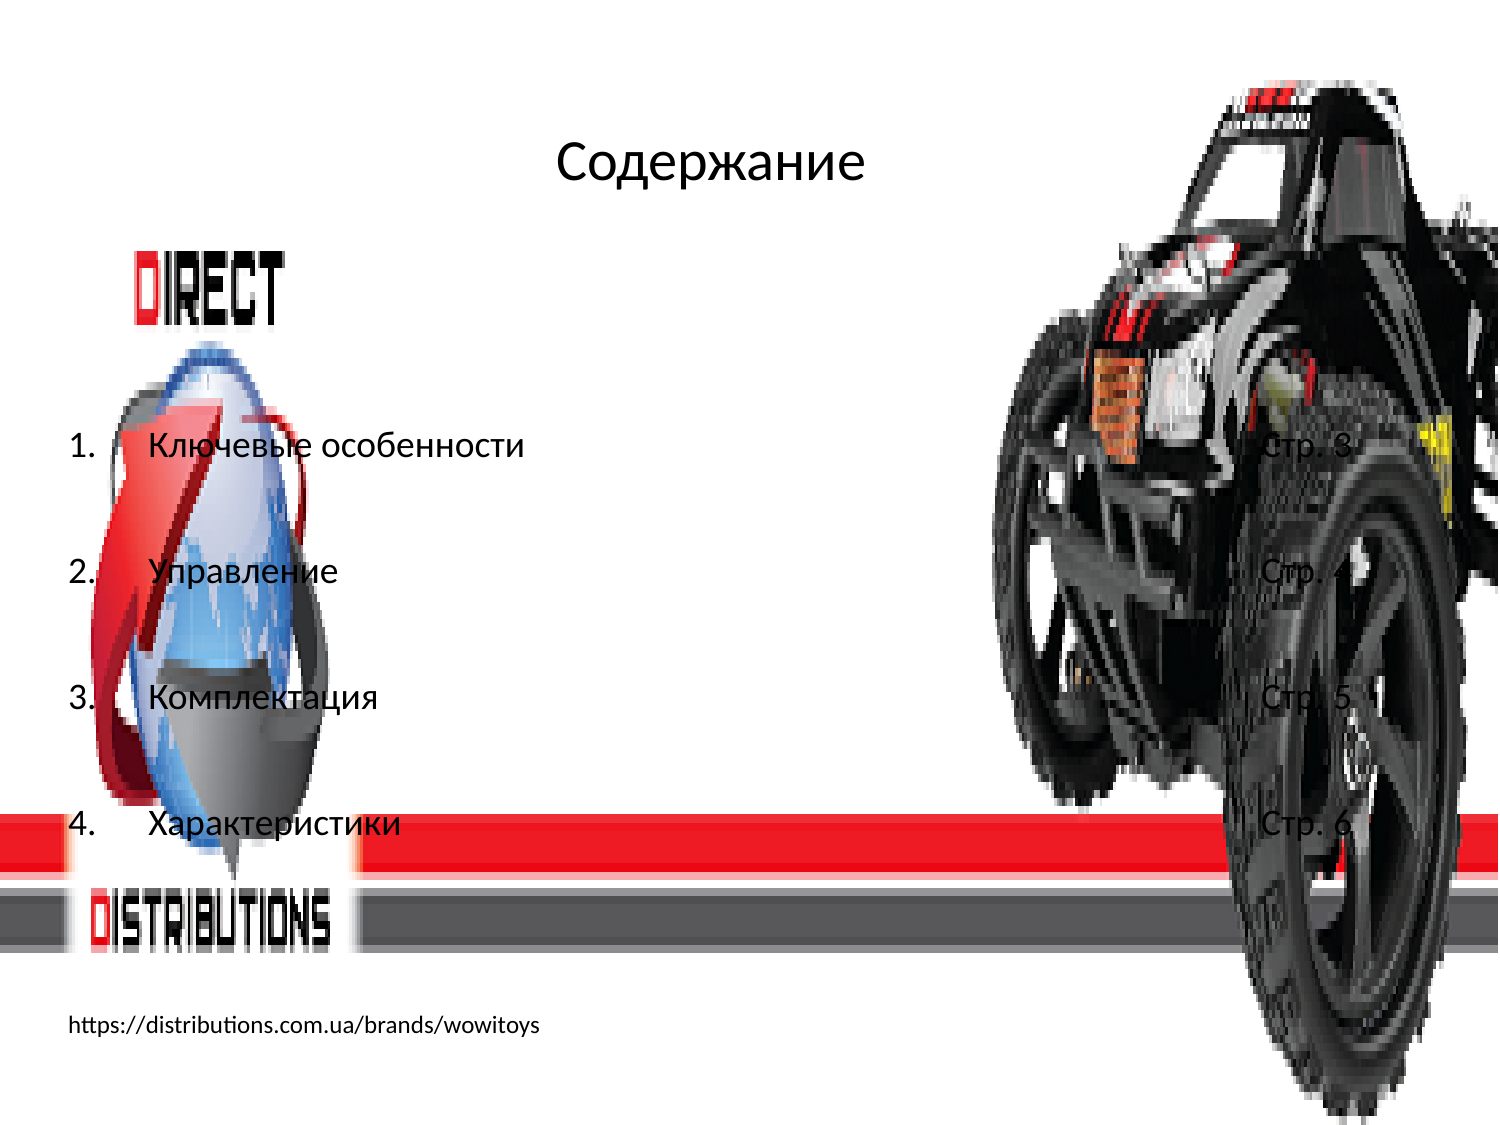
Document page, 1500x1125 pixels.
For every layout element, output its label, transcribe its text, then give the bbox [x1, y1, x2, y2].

table_cell Комплектация [133, 637, 1246, 763]
table_cell 2. [53, 511, 133, 637]
table_cell Характеристики [133, 763, 1246, 889]
table_cell Стр. 6 [1246, 763, 1411, 889]
table_cell 4. [53, 763, 133, 889]
table_cell Управление [133, 511, 1246, 637]
footer https://distributions.com.ua/brands/wowitoys [53, 975, 1471, 1072]
table_cell 3. [53, 637, 133, 763]
table_header Ключевые особенности [133, 385, 1246, 511]
table_cell Стр. 5 [1246, 637, 1411, 763]
table_header 1. [53, 385, 133, 511]
table_cell Стр. 4 [1246, 511, 1411, 637]
table_header Стр. 3 [1246, 385, 1411, 511]
picture [0, 0, 1500, 1125]
title Содержание [320, 81, 1102, 233]
